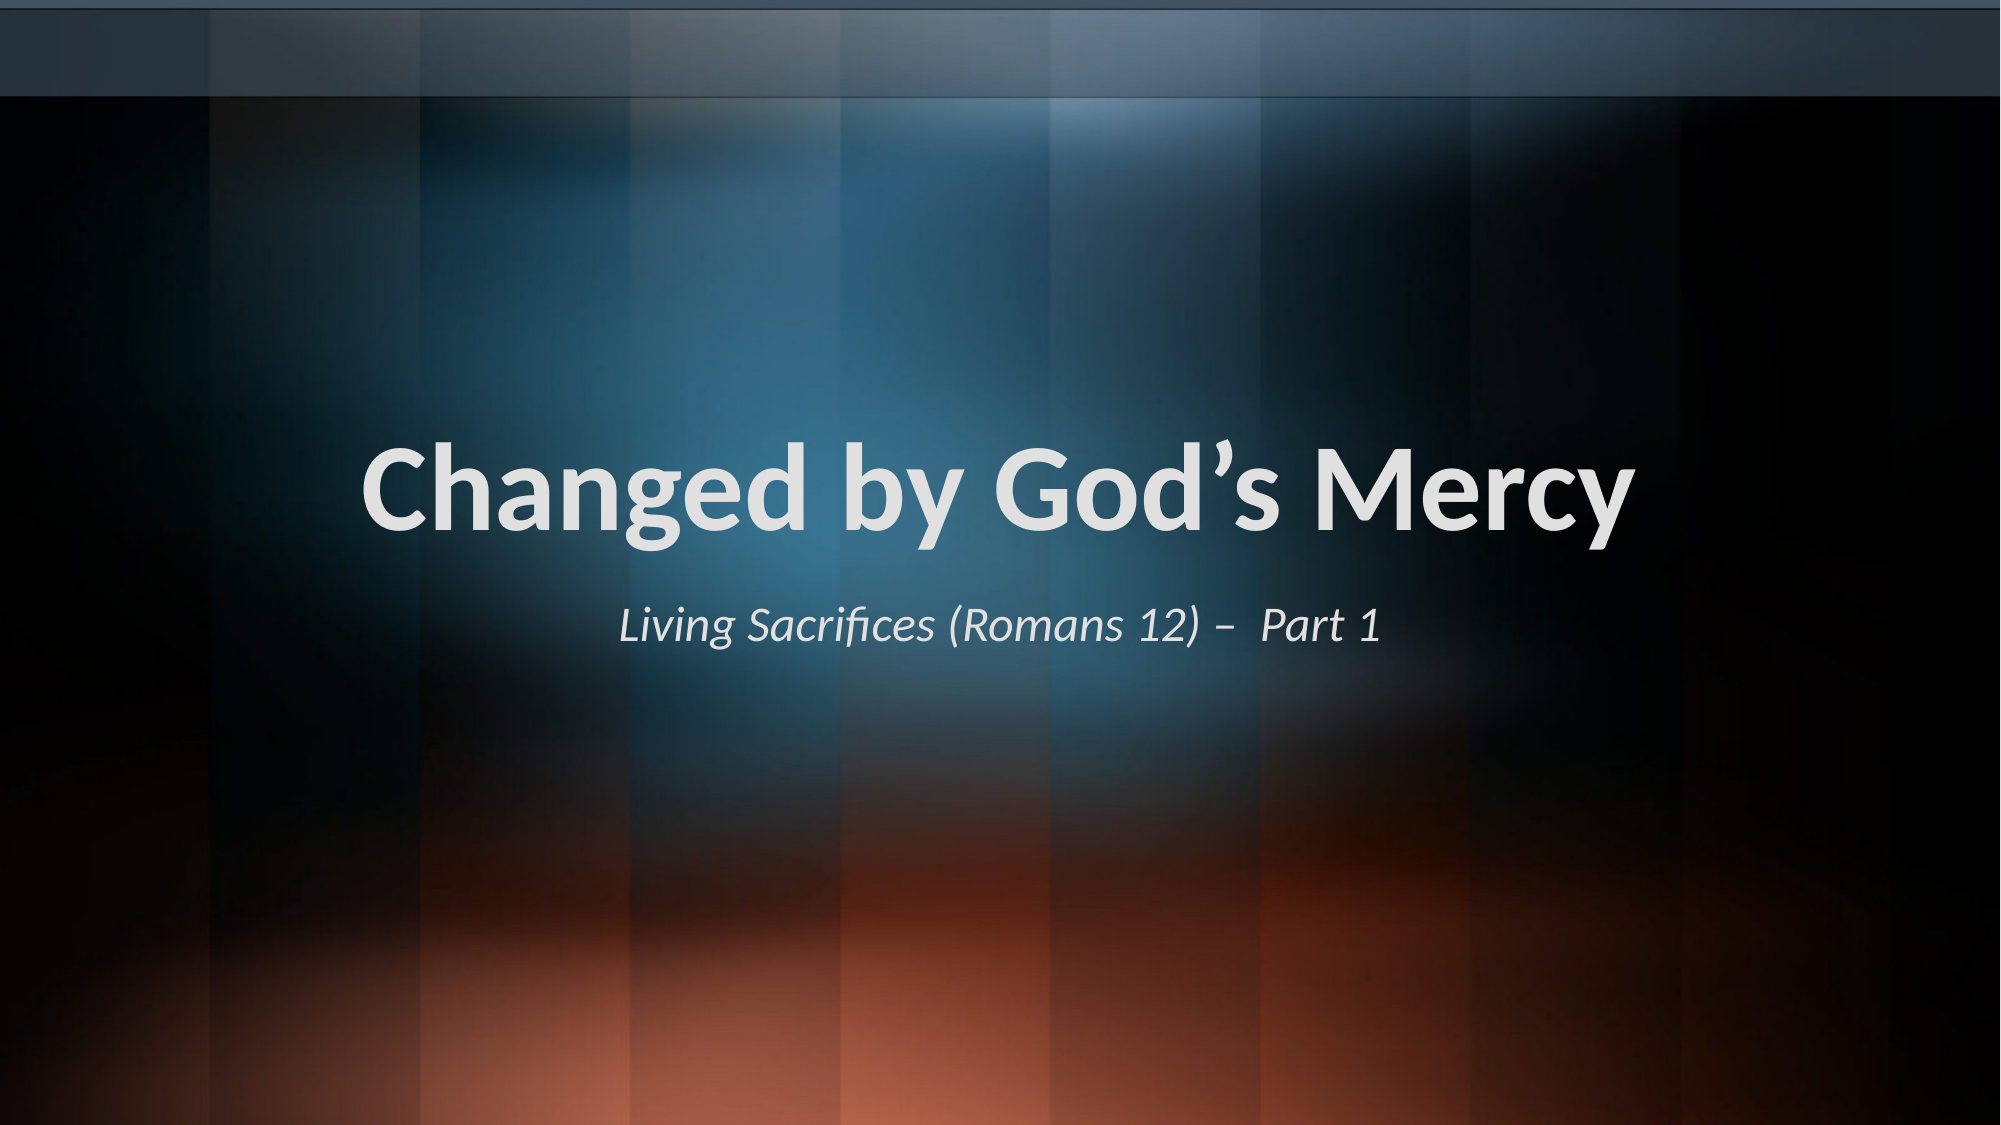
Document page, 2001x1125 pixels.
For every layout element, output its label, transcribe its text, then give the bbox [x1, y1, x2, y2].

picture [0, 0, 2001, 1125]
subtitle Living Sacrifices (Romans 12) – Part 1 [249, 590, 1750, 863]
title Changed by God’s Mercy [249, 170, 1750, 563]
